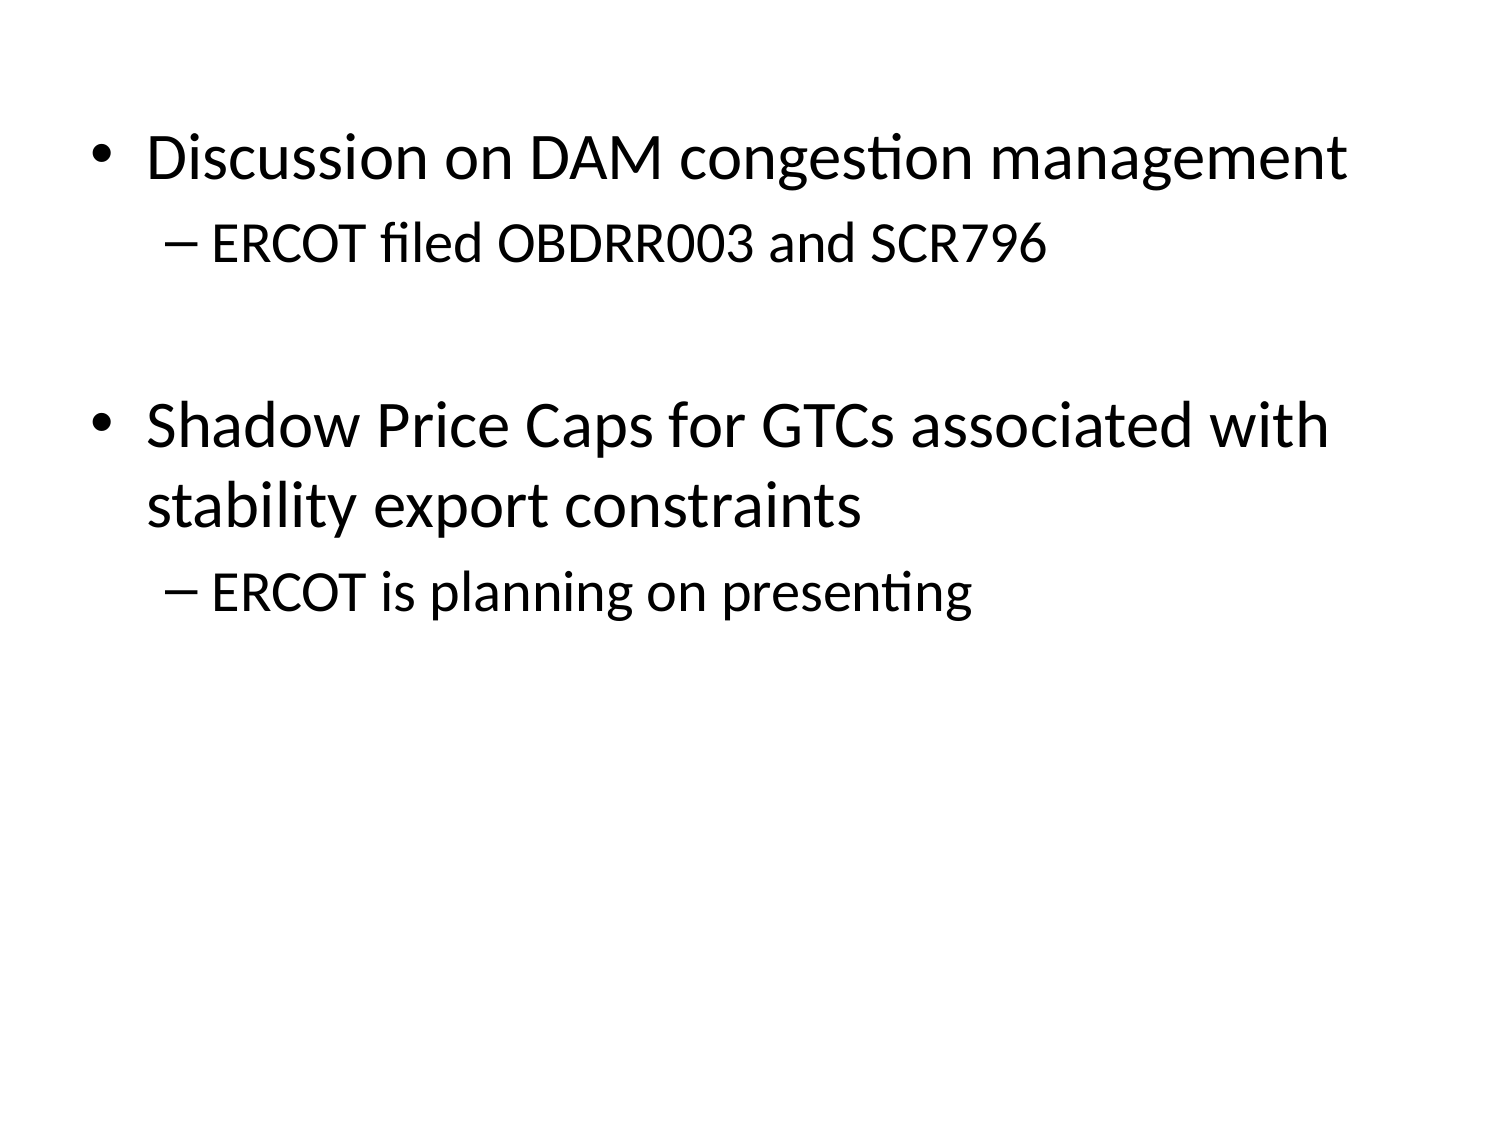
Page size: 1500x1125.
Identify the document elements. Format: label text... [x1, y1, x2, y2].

list Discussion on DAM congestion management ERCOT filed OBDRR003 and SCR796 Shadow Price Caps for GTCs associated with stability export constraints ERCOT is planning on presenting [75, 104, 1425, 1020]
